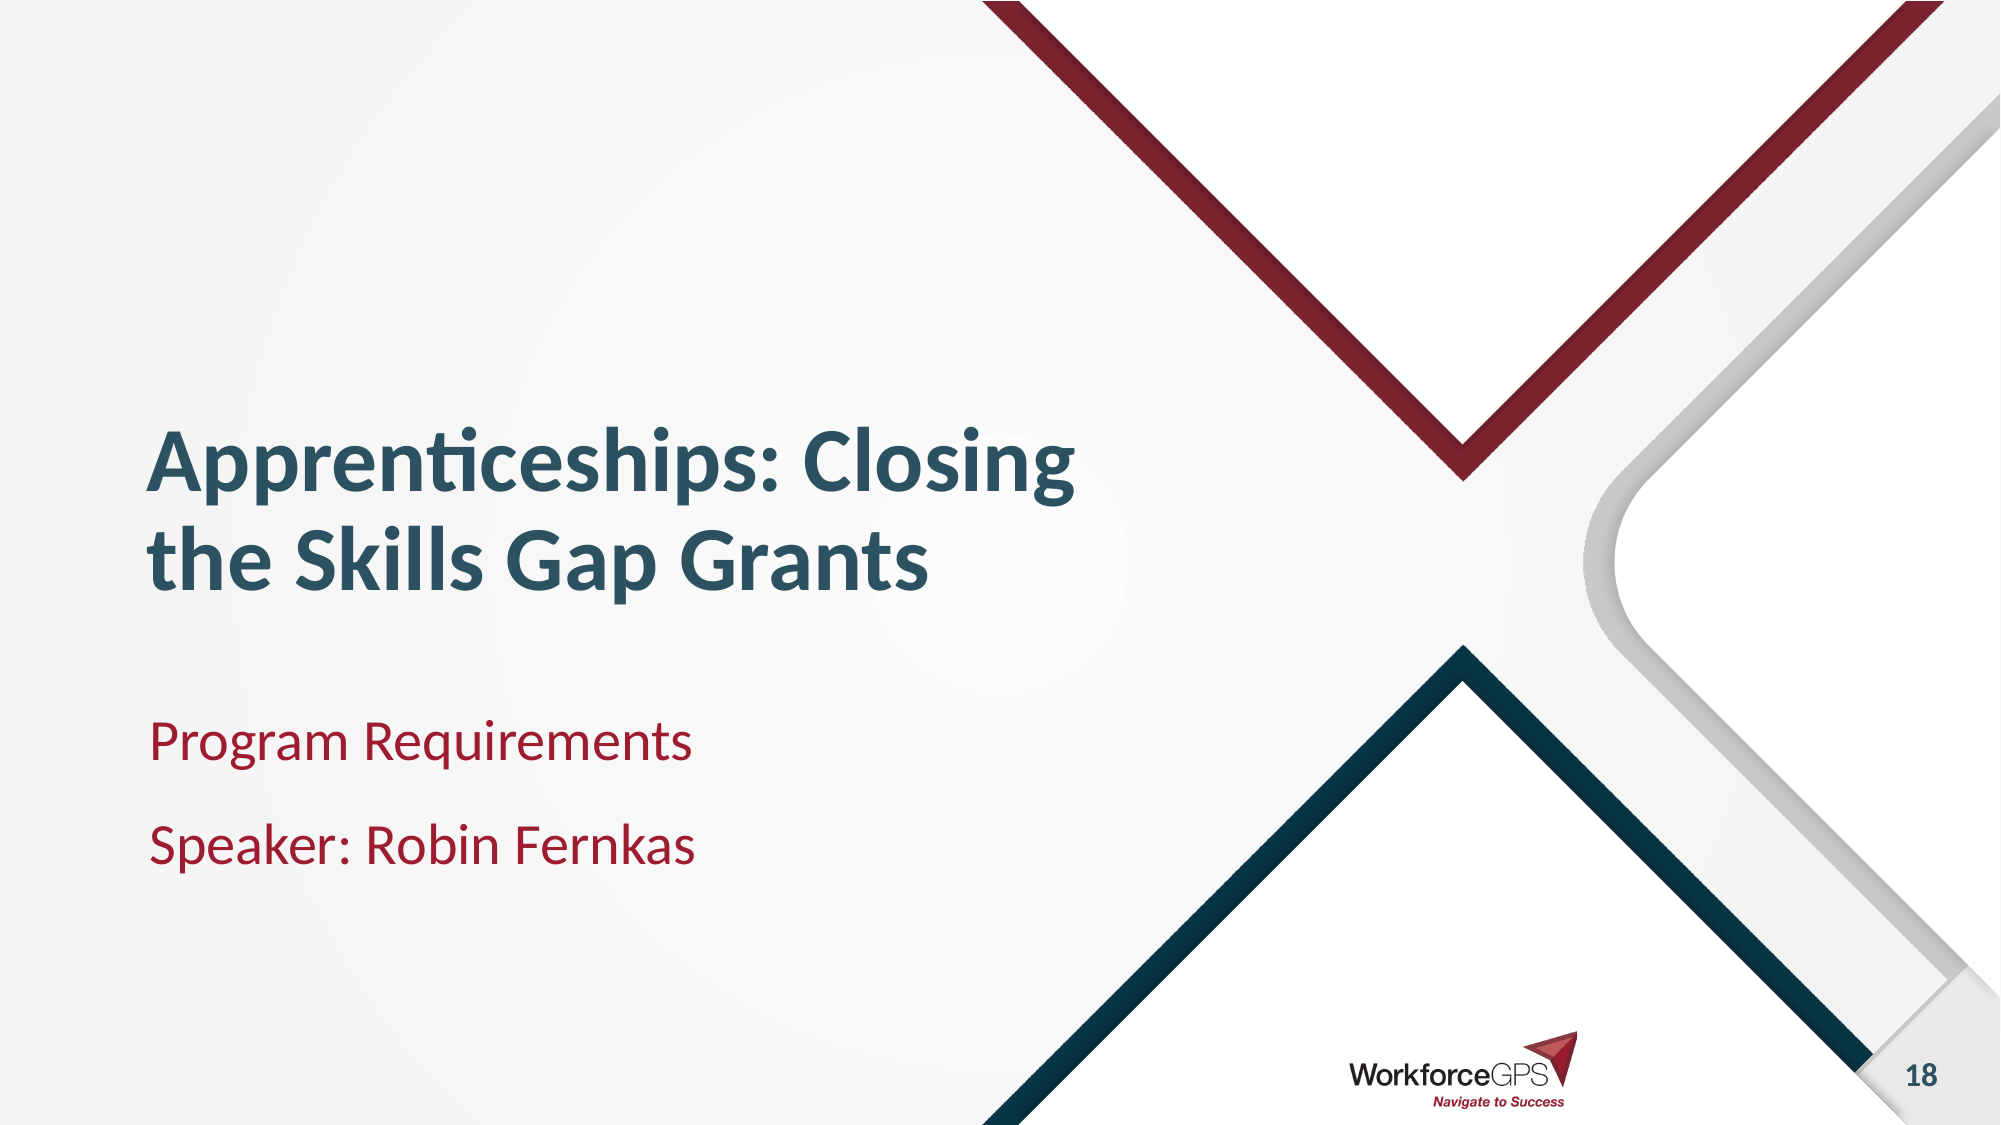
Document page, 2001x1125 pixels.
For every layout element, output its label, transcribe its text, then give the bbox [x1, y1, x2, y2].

picture [983, 1043, 1099, 1124]
slide_number 18 [1867, 1042, 1975, 1103]
list Program Requirements Speaker: Robin Fernkas [134, 700, 1210, 1043]
picture [983, 2, 2000, 1072]
title Apprenticeships: Closing the Skills Gap Grants [131, 230, 1207, 618]
